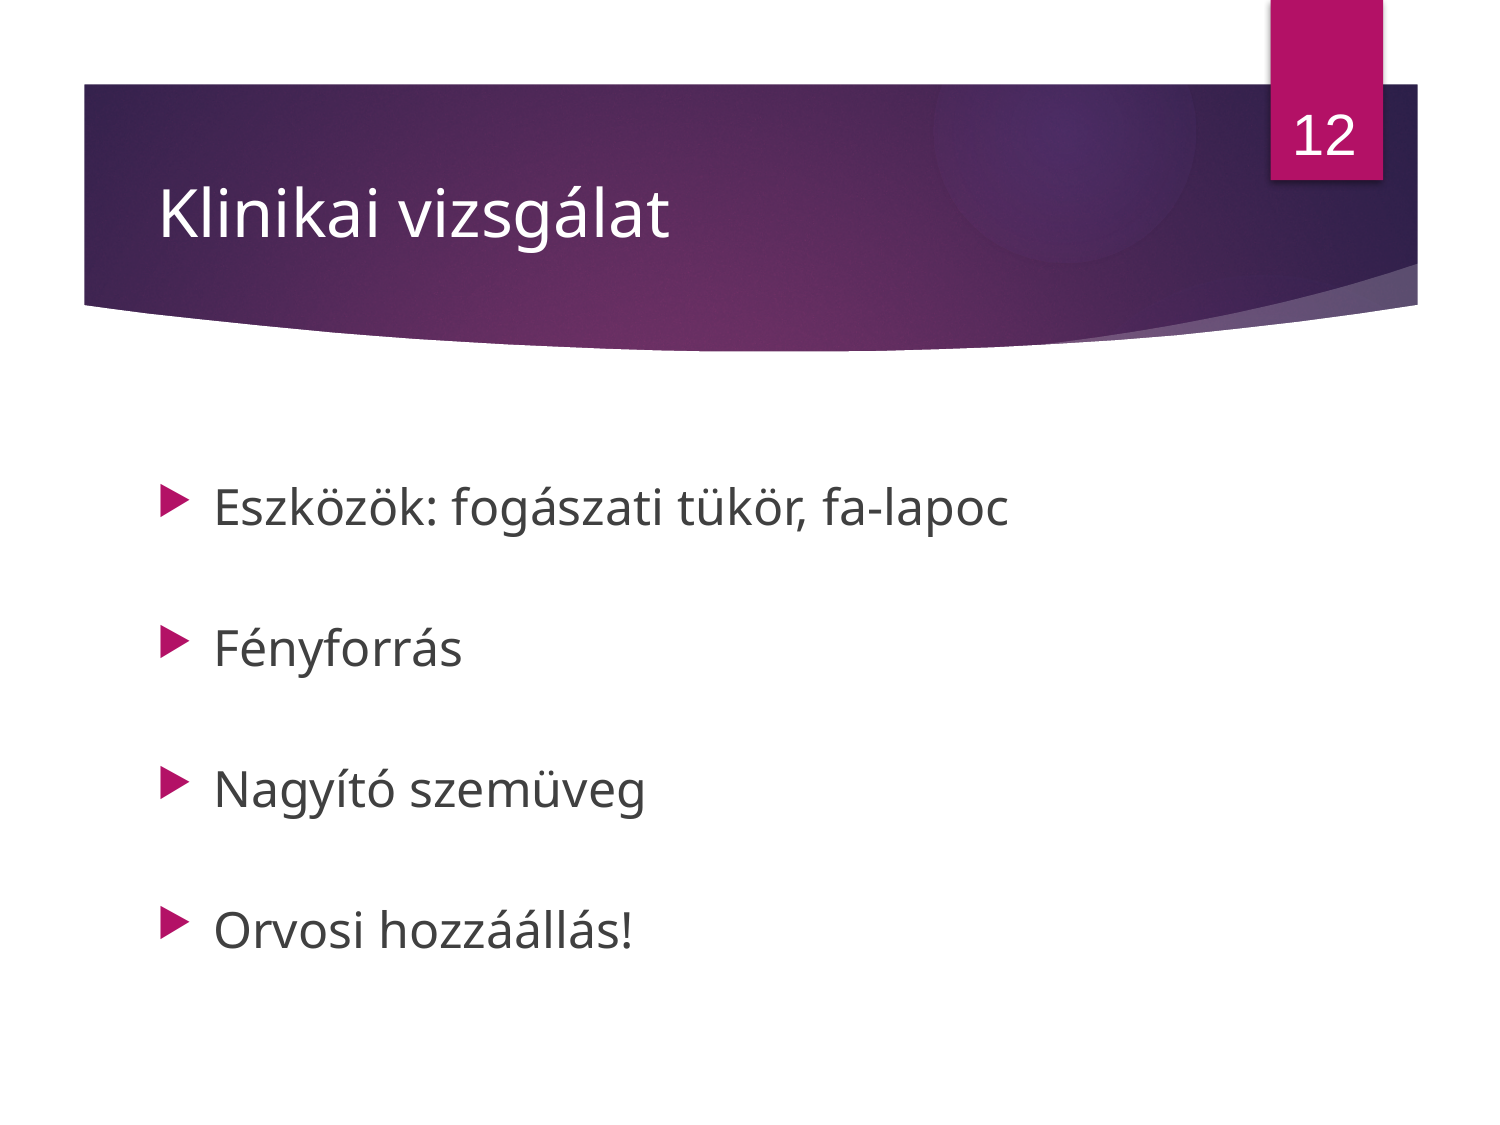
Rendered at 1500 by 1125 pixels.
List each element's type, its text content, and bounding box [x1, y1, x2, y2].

title Klinikai vizsgálat [142, 152, 1183, 269]
list Eszközök: fogászati tükör, fa-lapoc Fényforrás Nagyító szemüveg Orvosi hozzáállás! [141, 408, 1183, 988]
slide_number 12 [1259, 48, 1390, 175]
